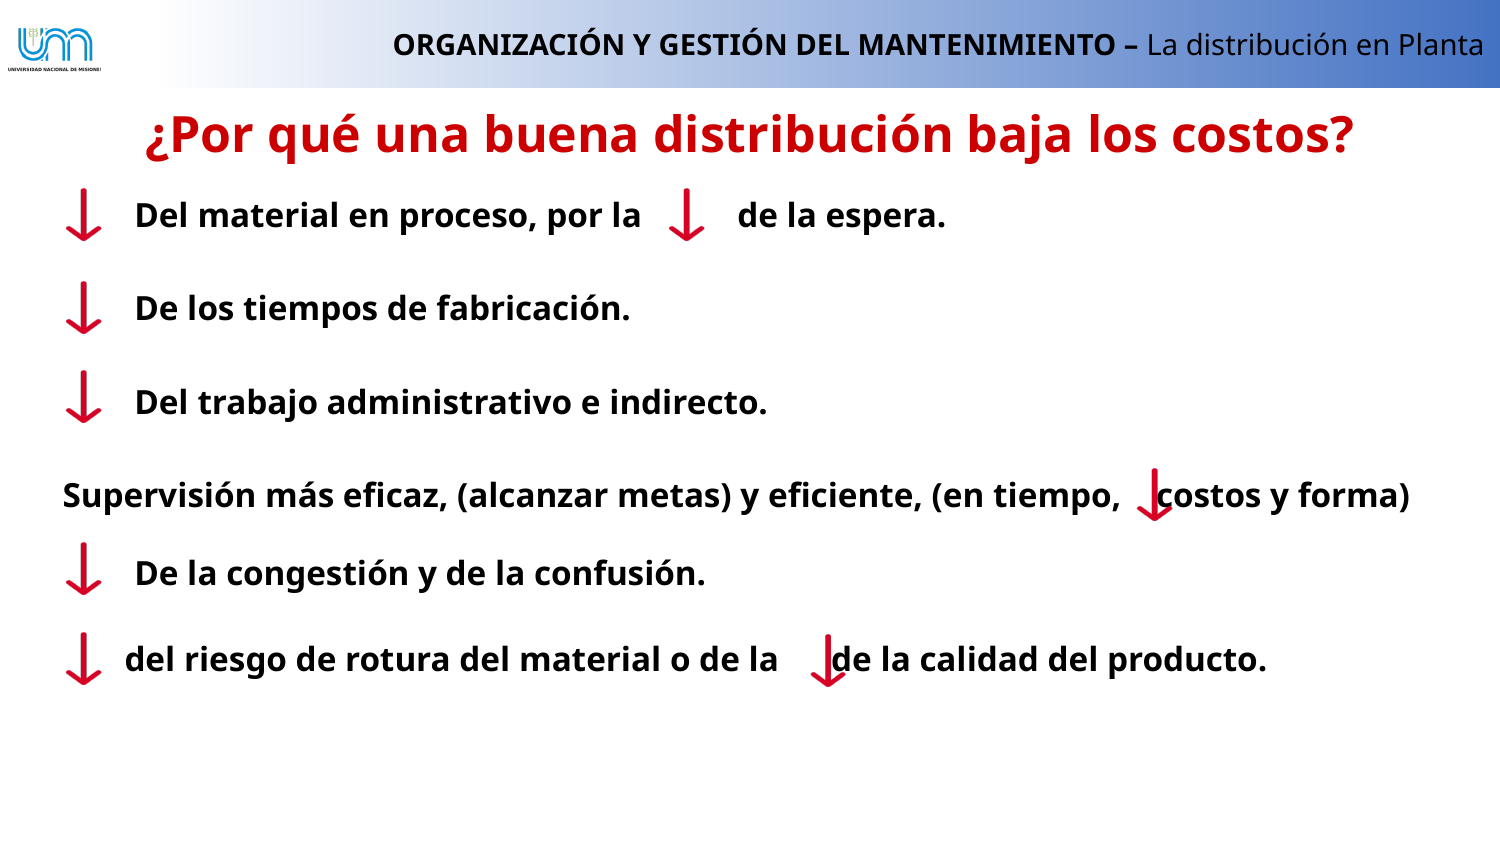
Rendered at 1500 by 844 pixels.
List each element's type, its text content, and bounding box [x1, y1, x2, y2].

text_box ORGANIZACIÓN Y GESTIÓN DEL MANTENIMIENTO – La distribución en Planta [100, 0, 1500, 87]
picture [48, 360, 119, 433]
picture [793, 624, 863, 698]
text_box Supervisión más eficaz, (alcanzar metas) y eficiente, (en tiempo, costos y forma) [1182, 459, 1477, 530]
text_box De la congestión y de la confusión. [119, 536, 1439, 607]
text_box Del trabajo administrativo e indirecto. [119, 365, 1268, 436]
text_box del riesgo de rotura del material o de la de la calidad del producto. [111, 623, 802, 694]
text_box Supervisión más eficaz, (alcanzar metas) y eficiente, (en tiempo, costos y forma) [47, 459, 1125, 530]
picture [651, 178, 722, 251]
picture [48, 622, 110, 695]
text_box de la espera. [722, 178, 1280, 249]
picture [0, 12, 110, 89]
picture [48, 178, 119, 251]
text_box ¿Por qué una buena distribución baja los costos? [0, 87, 1500, 178]
picture [48, 271, 119, 344]
picture [48, 532, 119, 605]
text_box De los tiempos de fabricación. [119, 272, 1139, 343]
picture [1119, 458, 1190, 531]
text_box del riesgo de rotura del material o de la de la calidad del producto. [852, 623, 1461, 694]
text_box Del material en proceso, por la [119, 178, 658, 249]
